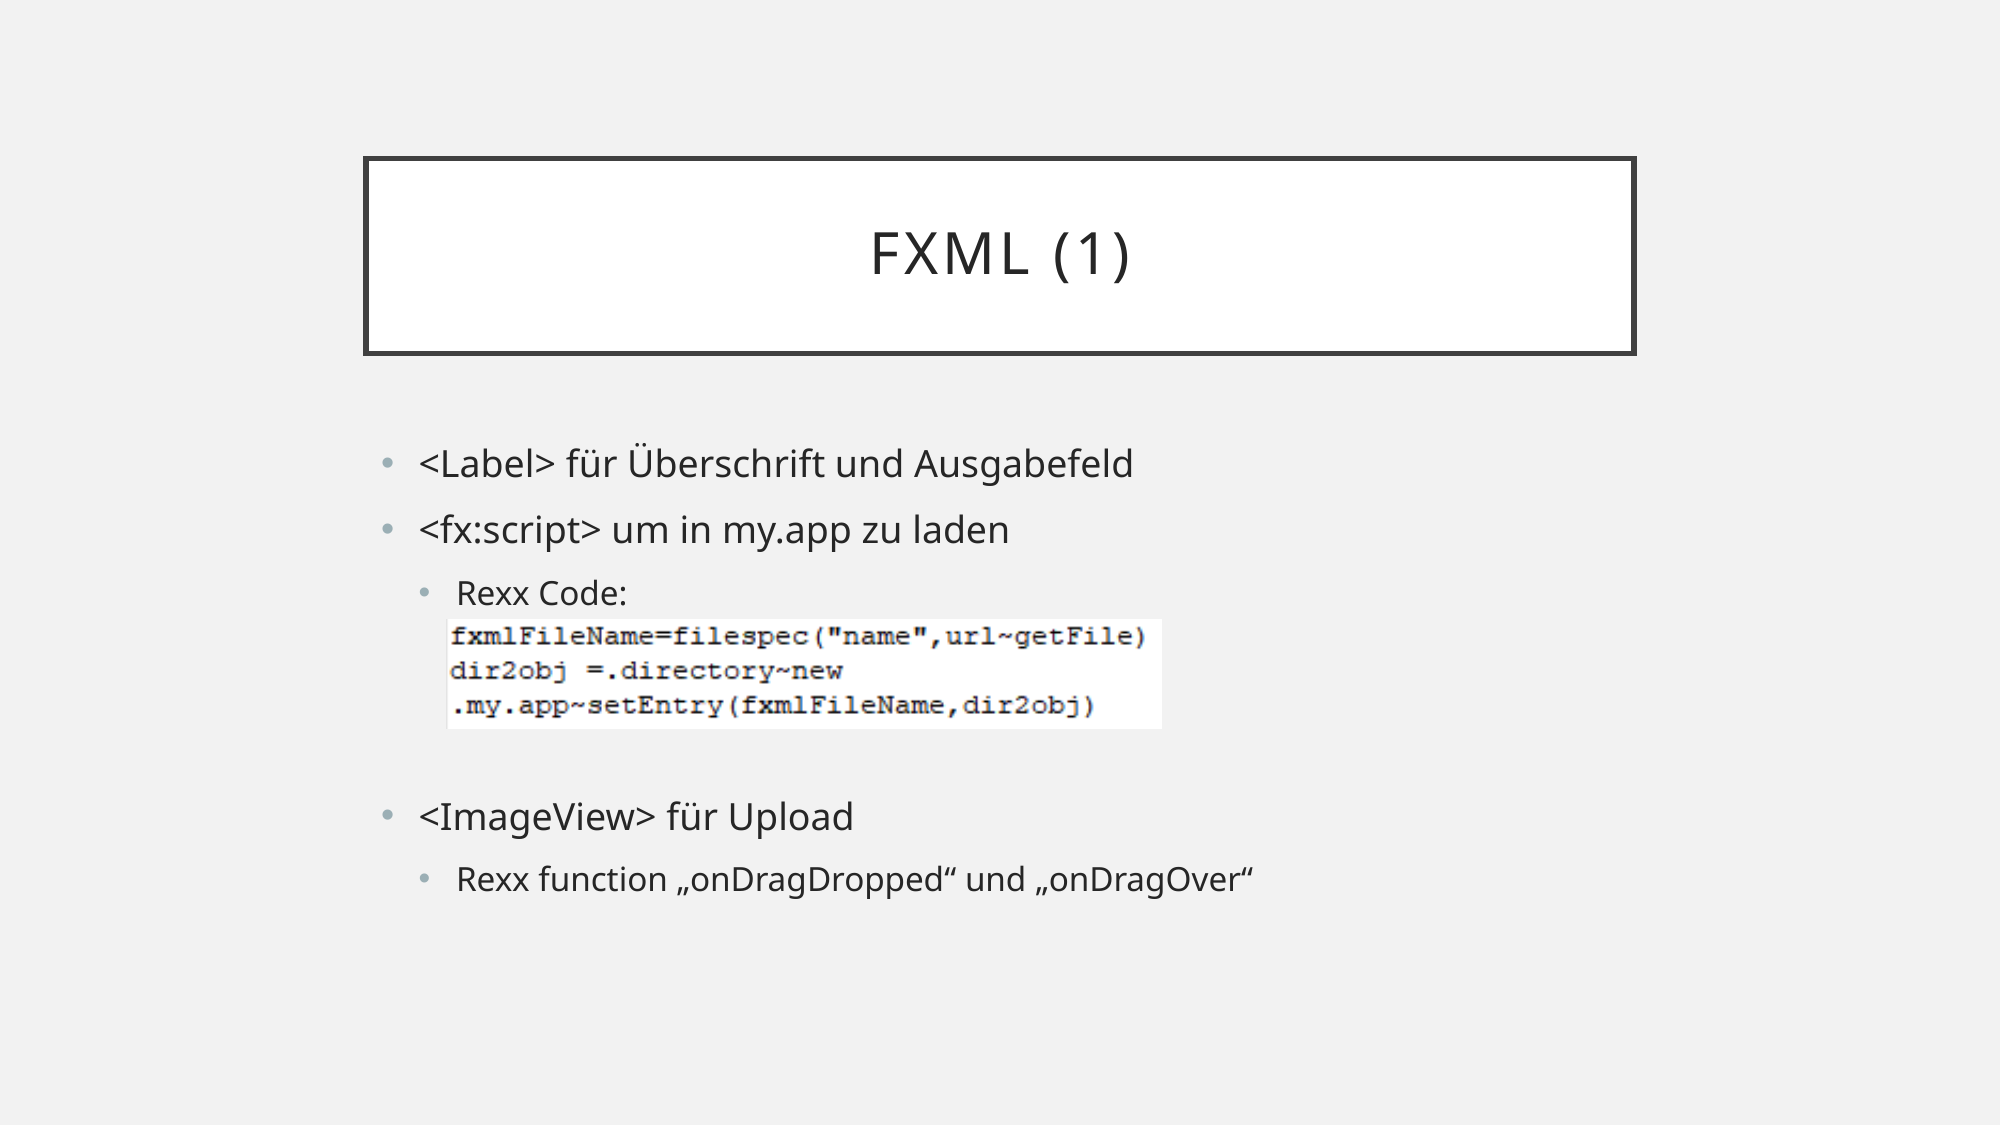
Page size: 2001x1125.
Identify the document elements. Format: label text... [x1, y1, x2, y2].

picture [446, 619, 1162, 729]
title FXML (1) [363, 156, 1637, 356]
list <Label> für Überschrift und Ausgabefeld <fx:script> um in my.app zu laden Rexx Code: <ImageView> für Upload Rexx function „onDragDropped“ und „onDragOver“ [366, 432, 1634, 942]
